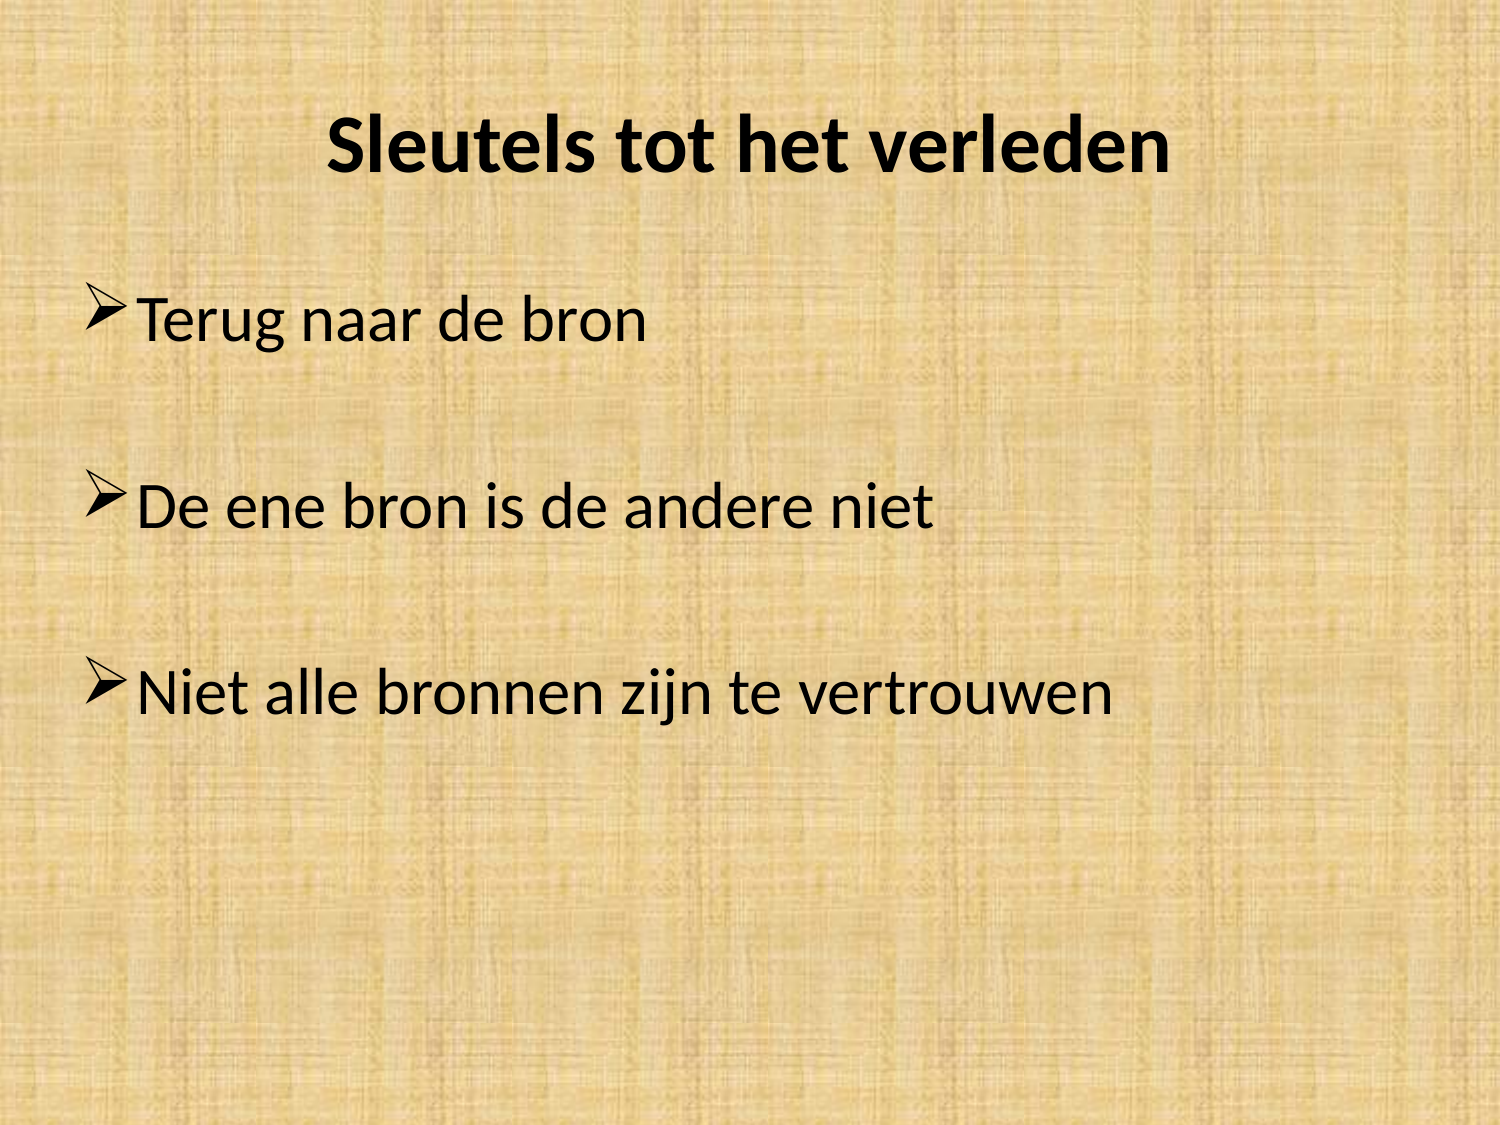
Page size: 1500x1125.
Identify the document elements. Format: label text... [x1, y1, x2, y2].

title Sleutels tot het verleden [75, 45, 1425, 233]
list Terug naar de bron De ene bron is de andere niet Niet alle bronnen zijn te vertrouwen [64, 267, 1415, 1010]
picture [0, 0, 1500, 1125]
